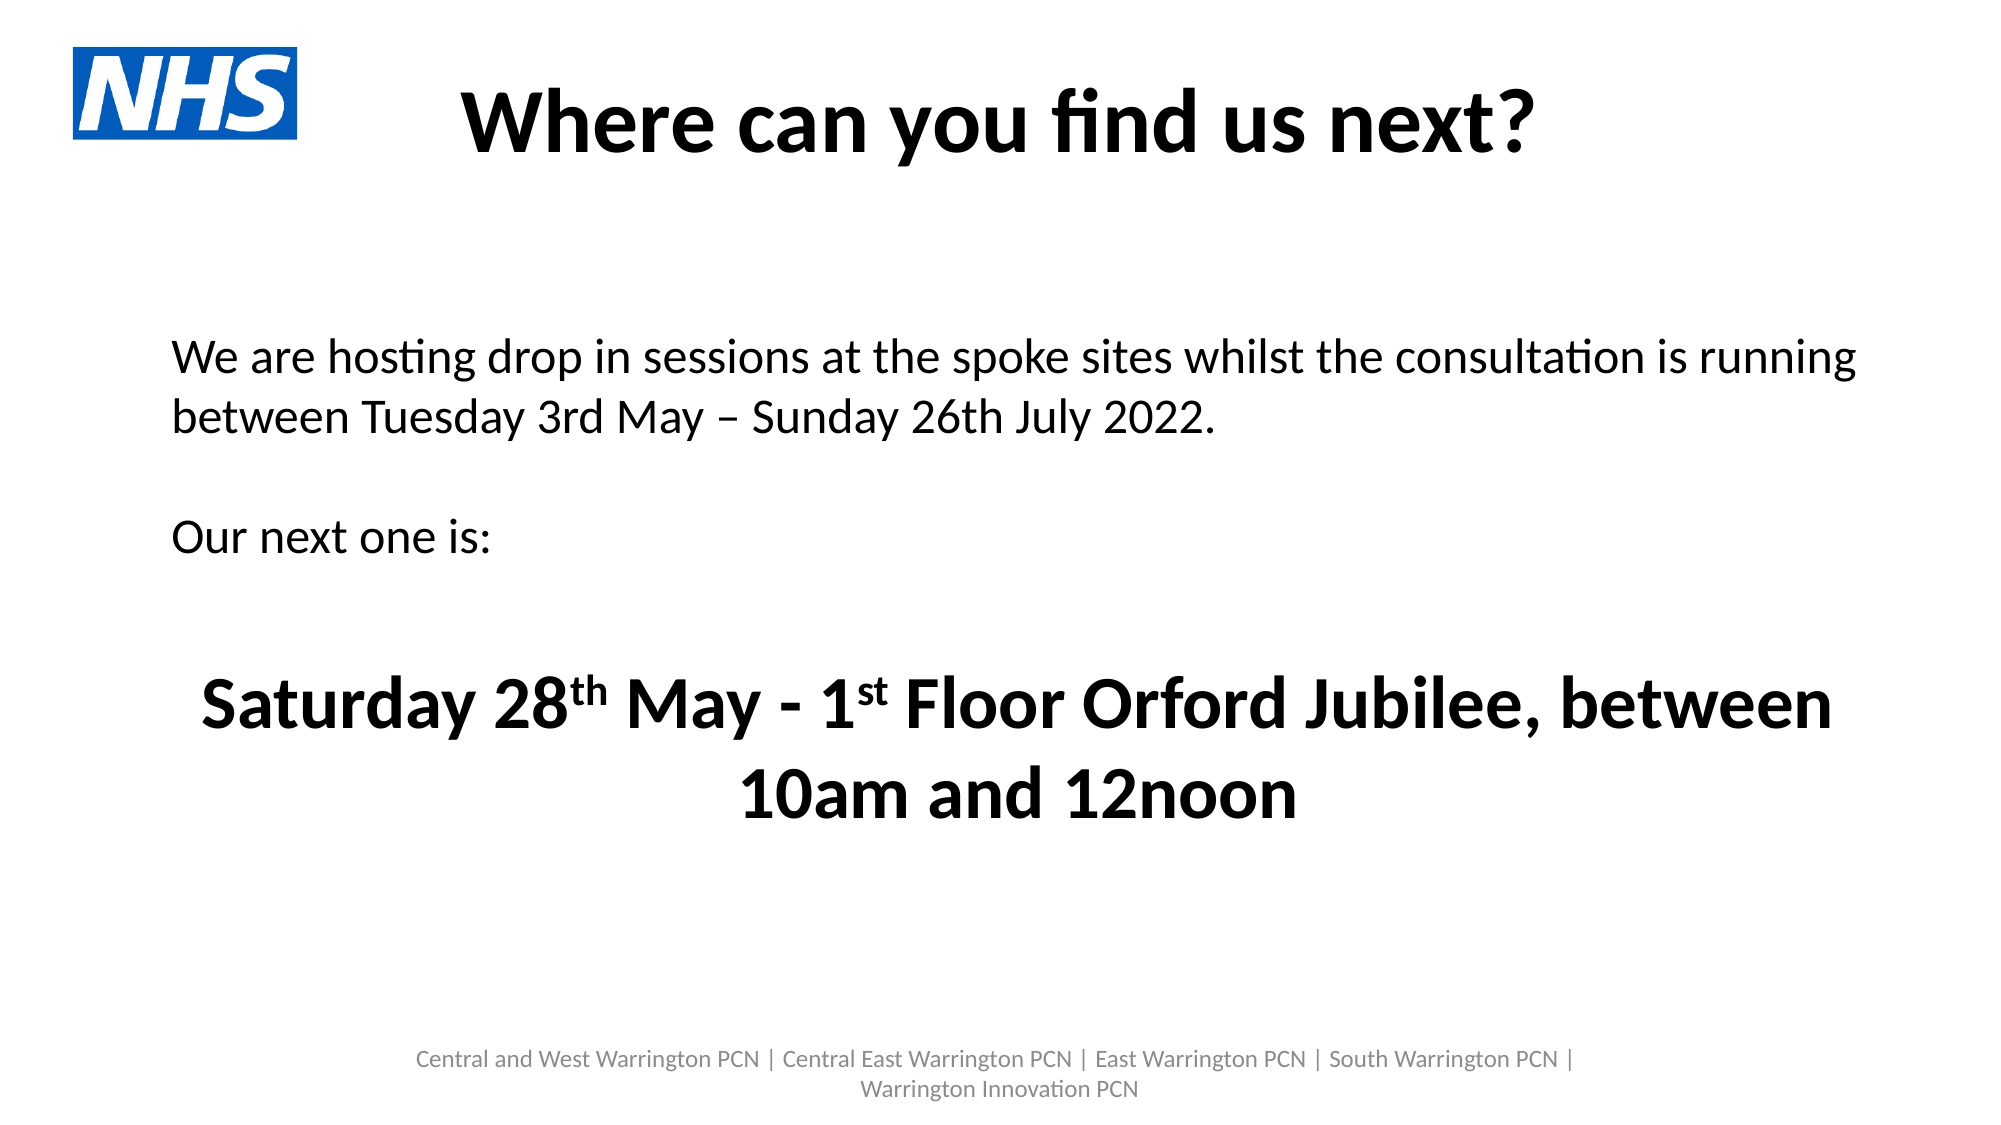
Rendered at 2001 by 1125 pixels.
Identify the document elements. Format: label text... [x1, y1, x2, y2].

title Where can you find us next? [324, 22, 1675, 210]
footer Central and West Warrington PCN | Central East Warrington PCN | East Warrington PCN | South Warrington PCN | Warrington Innovation PCN [279, 1042, 1721, 1103]
picture [72, 46, 298, 141]
text_box We are hosting drop in sessions at the spoke sites whilst the consultation is running between Tuesday 3rd May – Sunday 26th July 2022. Our next one is: Saturday 28th May - 1st Floor Orford Jubilee, between 10am and 12noon [156, 315, 1881, 931]
